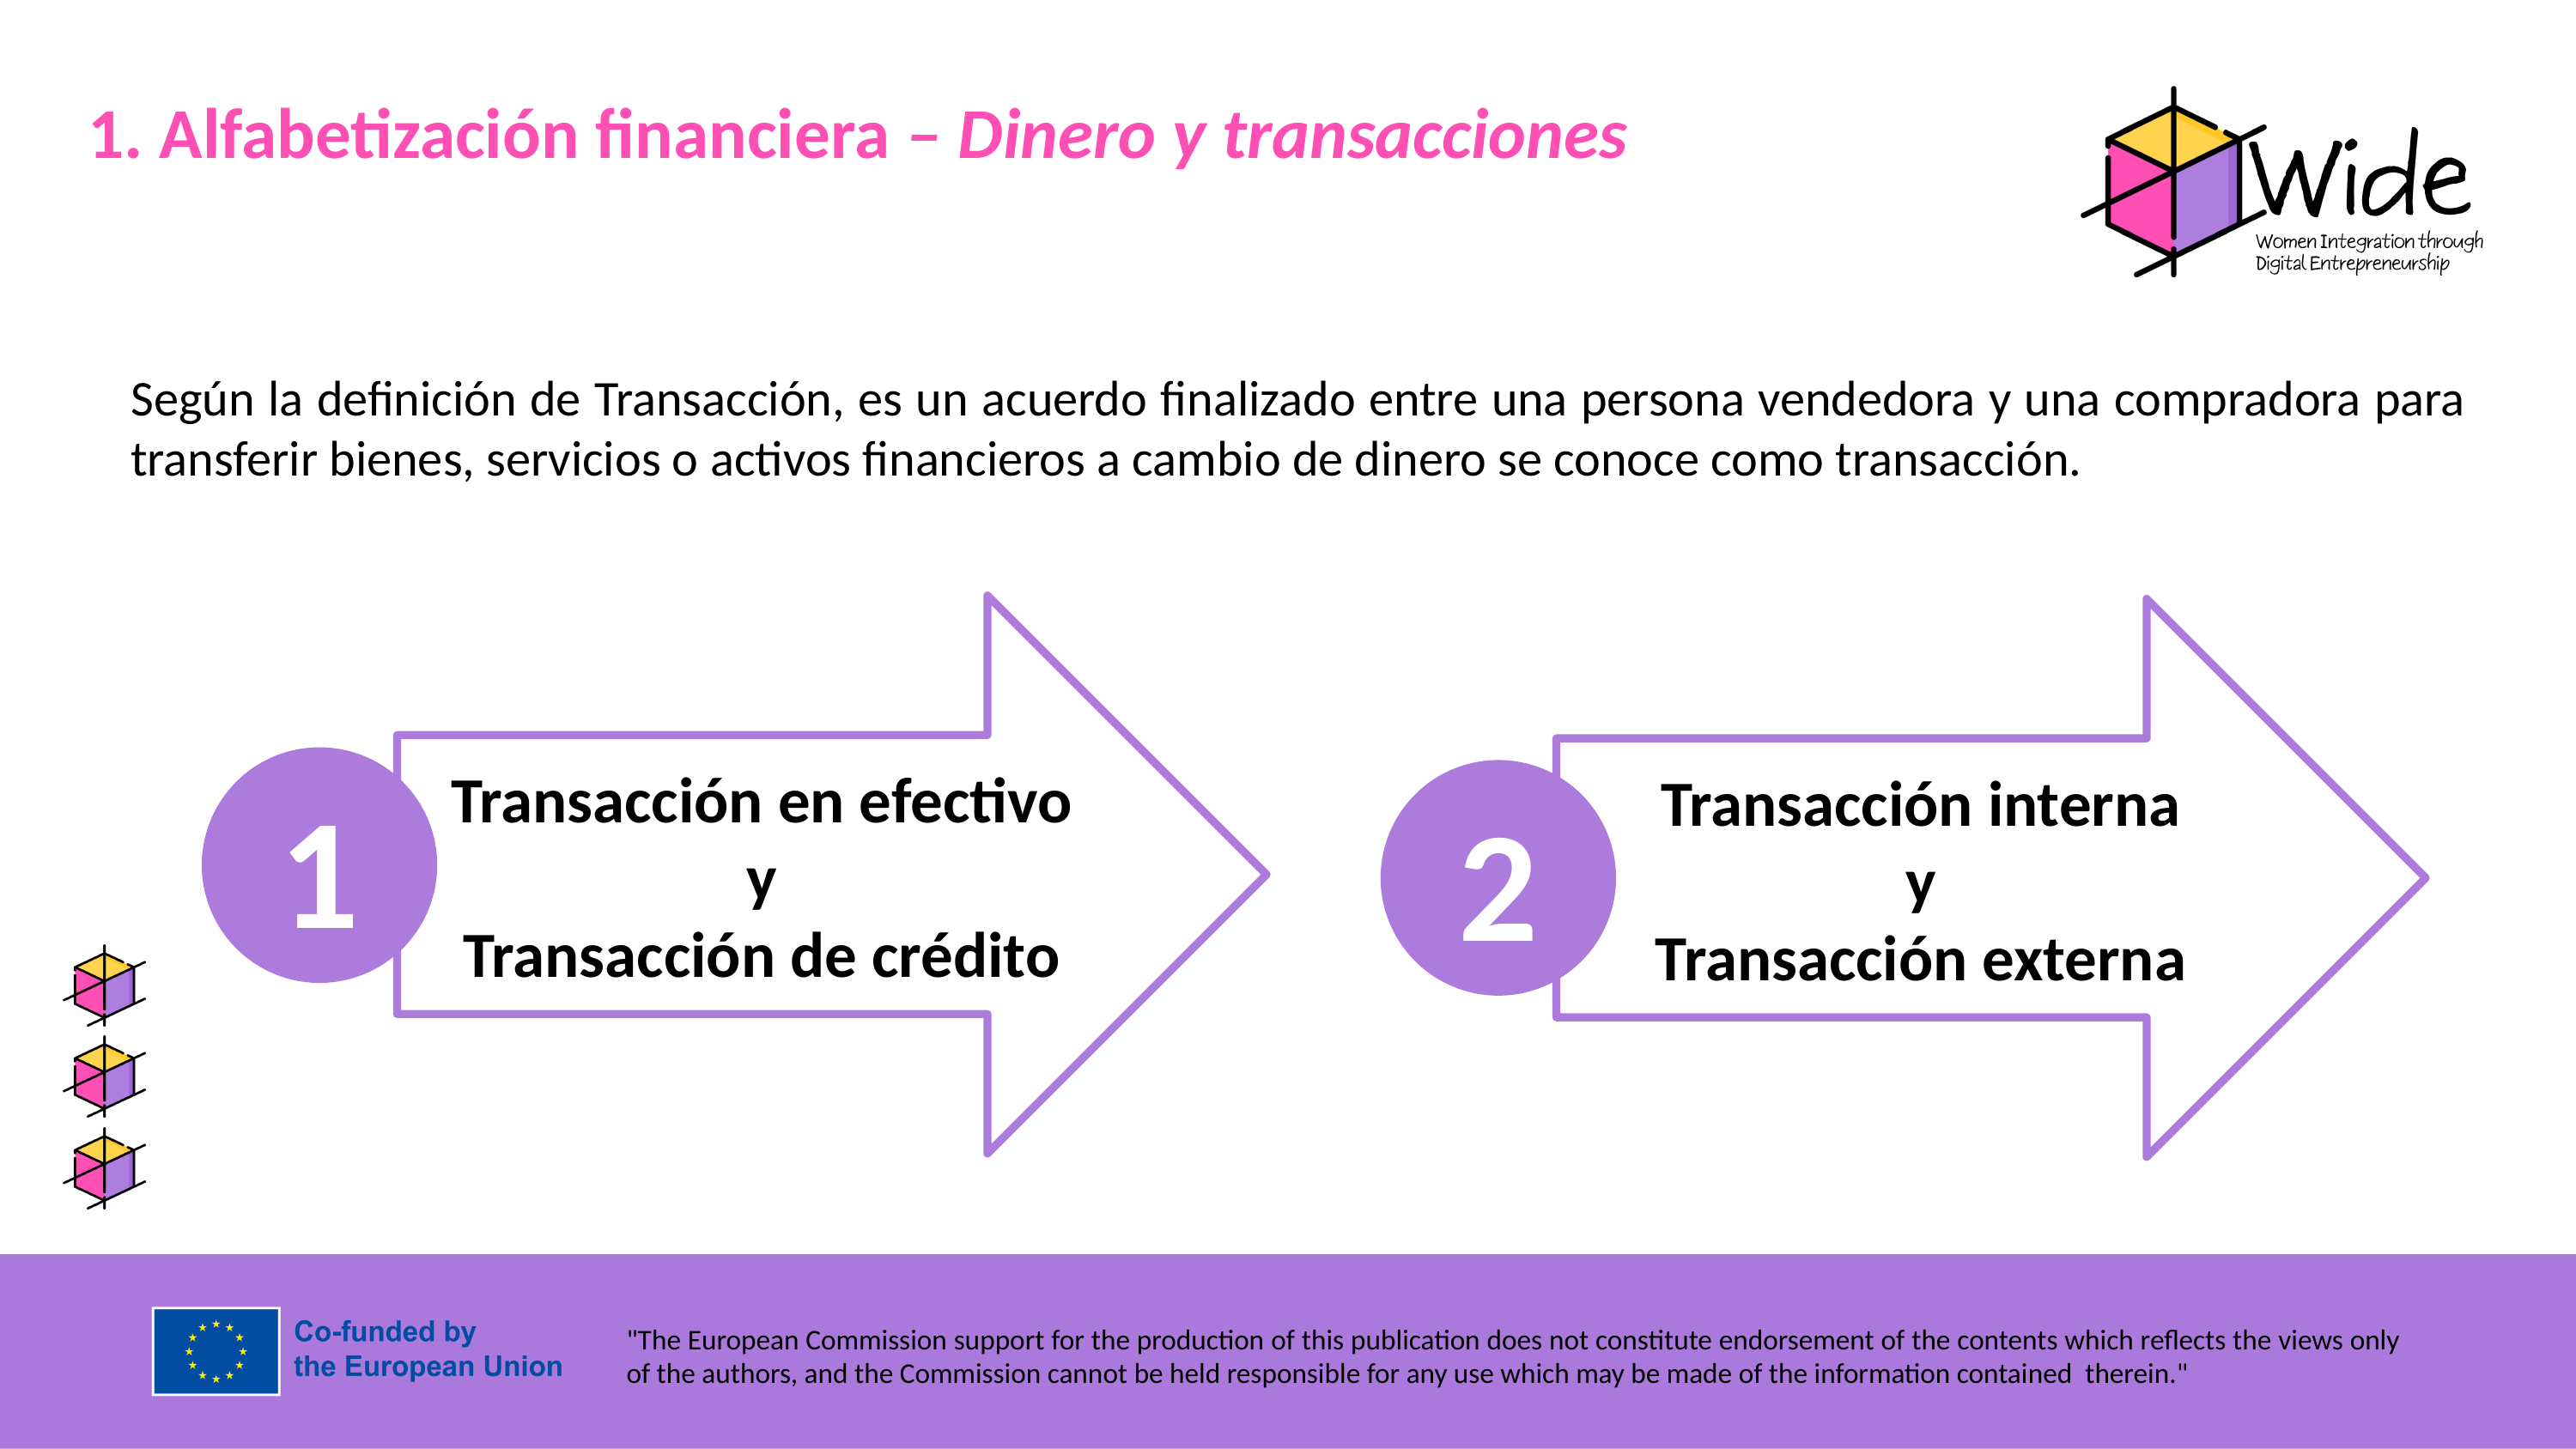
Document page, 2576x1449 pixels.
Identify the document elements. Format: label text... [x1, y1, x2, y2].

text_box Transacción en efectivo y Transacción de crédito [397, 595, 1267, 1154]
picture [63, 1035, 146, 1118]
picture [2017, 27, 2552, 336]
picture [149, 1304, 593, 1399]
text_box 2 [1384, 764, 1613, 992]
picture [63, 1127, 146, 1210]
text_box 1 [205, 751, 434, 979]
text_box Según la definición de Transacción, es un acuerdo finalizado entre una persona vendedora y una compradora para transferir bienes, servicios o activos financieros a cambio de dinero se conoce como transacción. [118, 359, 2480, 493]
picture [63, 944, 146, 1027]
text_box 1. Alfabetización financiera – Dinero y transacciones [75, 80, 1836, 179]
text_box Transacción interna y Transacción externa [1556, 598, 2427, 1157]
